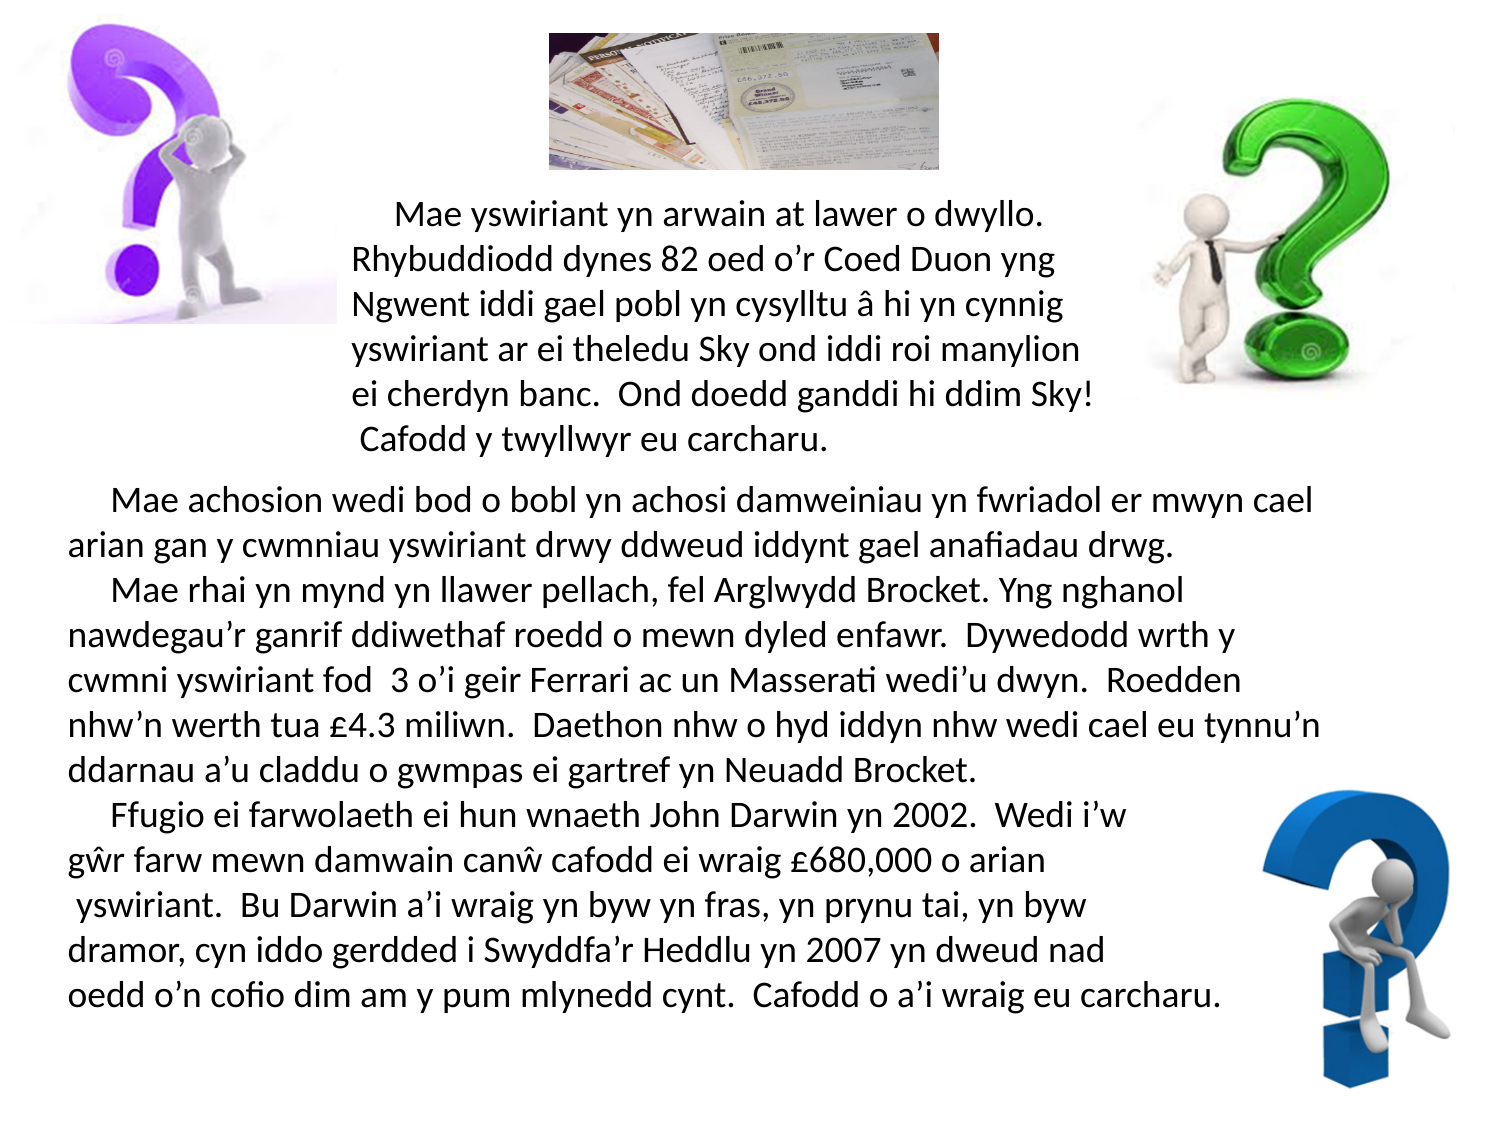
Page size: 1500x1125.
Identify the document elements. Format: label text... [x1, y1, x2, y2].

picture [1114, 71, 1455, 402]
text_box Mae achosion wedi bod o bobl yn achosi damweiniau yn fwriadol er mwyn cael arian gan y cwmniau yswiriant drwy ddweud iddynt gael anafiadau drwg. Mae rhai yn mynd yn llawer pellach, fel Arglwydd Brocket. Yng nghanol nawdegau’r ganrif ddiwethaf roedd o mewn dyled enfawr. Dywedodd wrth y cwmni yswiriant fod 3 o’i geir Ferrari ac un Masserati wedi’u dwyn. Roedden nhw’n werth tua £4.3 miliwn. Daethon nhw o hyd iddyn nhw wedi cael eu tynnu’n ddarnau a’u claddu o gwmpas ei gartref yn Neuadd Brocket. Ffugio ei farwolaeth ei hun wnaeth John Darwin yn 2002. Wedi i’w gŵr farw mewn damwain canŵ cafodd ei wraig £680,000 o arian yswiriant. Bu Darwin a’i wraig yn byw yn fras, yn prynu tai, yn byw dramor, cyn iddo gerdded i Swyddfa’r Heddlu yn 2007 yn dweud nad oedd o’n cofio dim am y pum mlynedd cynt. Cafodd o a’i wraig eu carcharu. [53, 467, 1341, 1067]
picture [0, 13, 337, 324]
picture [1222, 769, 1500, 1125]
text_box Mae yswiriant yn arwain at lawer o dwyllo. Rhybuddiodd dynes 82 oed o’r Coed Duon yng Ngwent iddi gael pobl yn cysylltu â hi yn cynnig yswiriant ar ei theledu Sky ond iddi roi manylion ei cherdyn banc. Ond doedd ganddi hi ddim Sky! Cafodd y twyllwyr eu carcharu. [336, 181, 1117, 466]
picture [548, 33, 939, 170]
